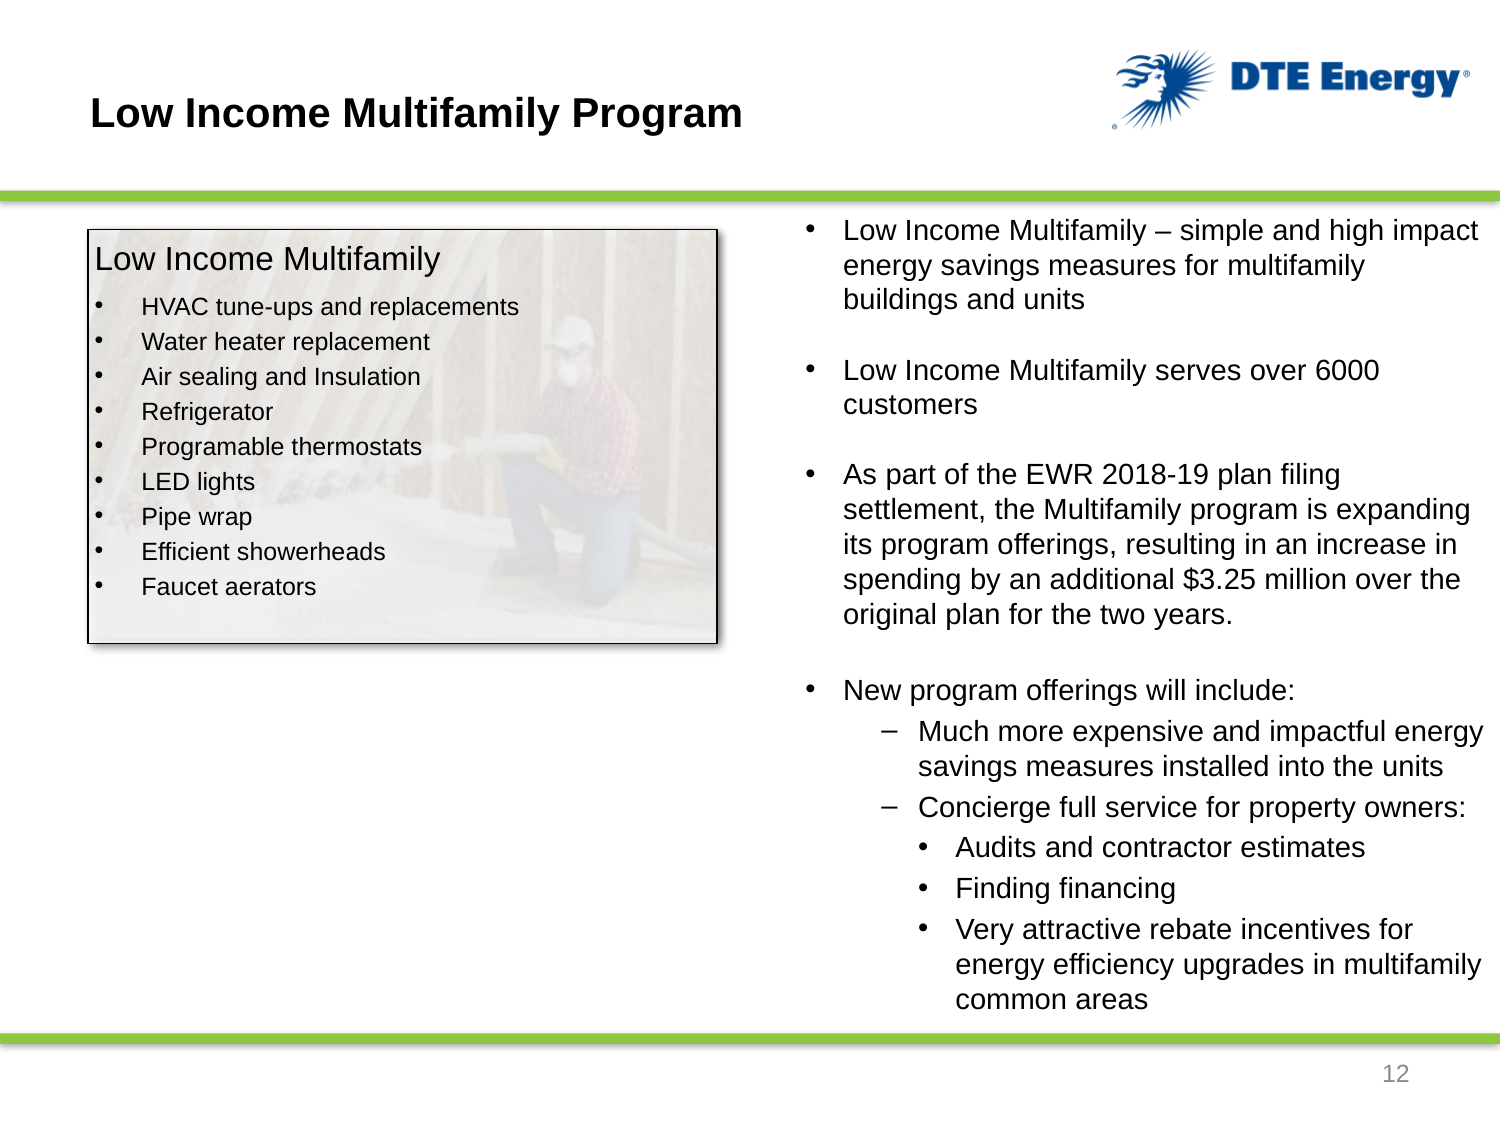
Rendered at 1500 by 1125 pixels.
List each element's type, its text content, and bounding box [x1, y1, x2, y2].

text_box [87, 580, 718, 644]
title Low Income Multifamily Program [75, 33, 1113, 188]
picture [1113, 49, 1470, 130]
list Low Income Multifamily – simple and high impact energy savings measures for multifamily buildings and units Low Income Multifamily serves over 6000 customers As part of the EWR 2018-19 plan filing settlement, the Multifamily program is expanding its program offerings, resulting in an increase in spending by an additional $3.25 million over the original plan for the two years. New program offerings will include: Much more expensive and impactful energy savings measures installed into the units Concierge full service for property owners: Audits and contractor estimates Finding financing Very attractive rebate incentives for energy efficiency upgrades in multifamily common areas [790, 203, 1500, 946]
text_box [750, 229, 1322, 972]
text_box Low Income Multifamily HVAC tune-ups and replacements Water heater replacement Air sealing and Insulation Refrigerator Programable thermostats LED lights Pipe wrap Efficient showerheads Faucet aerators [4, 229, 751, 580]
slide_number 12 [1074, 1042, 1425, 1103]
